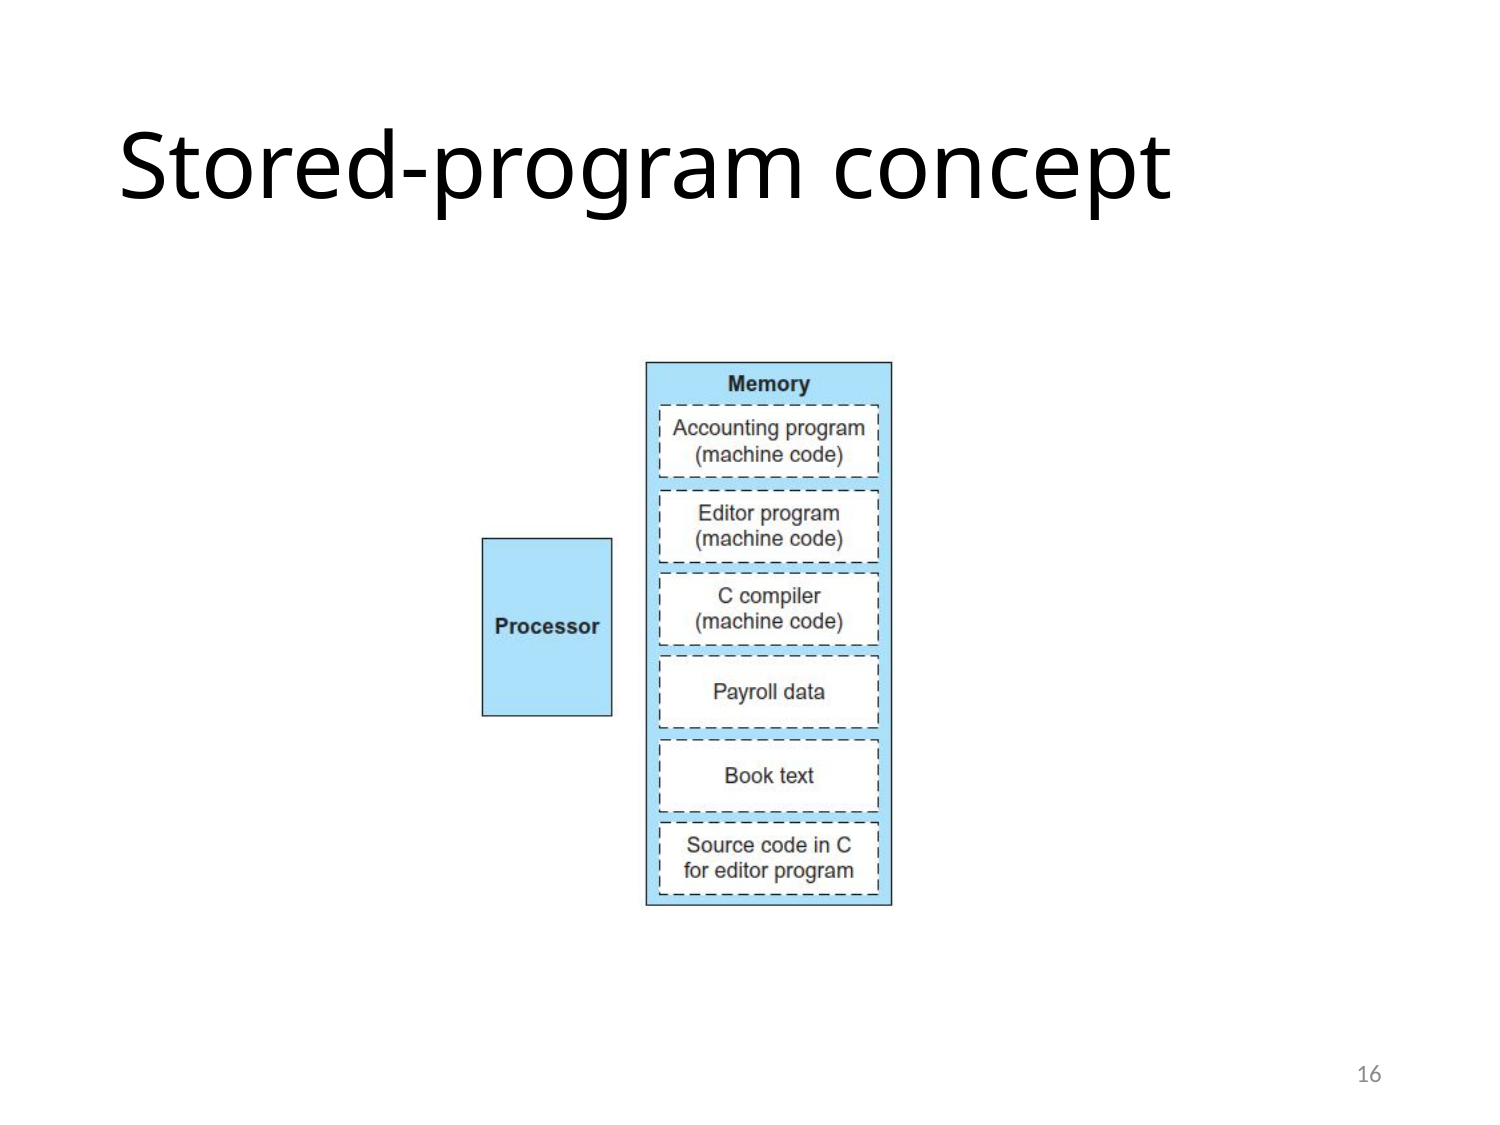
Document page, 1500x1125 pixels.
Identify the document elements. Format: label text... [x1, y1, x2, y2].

title Stored-program concept [103, 59, 1397, 278]
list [426, 334, 963, 922]
slide_number 16 [1059, 1042, 1397, 1103]
